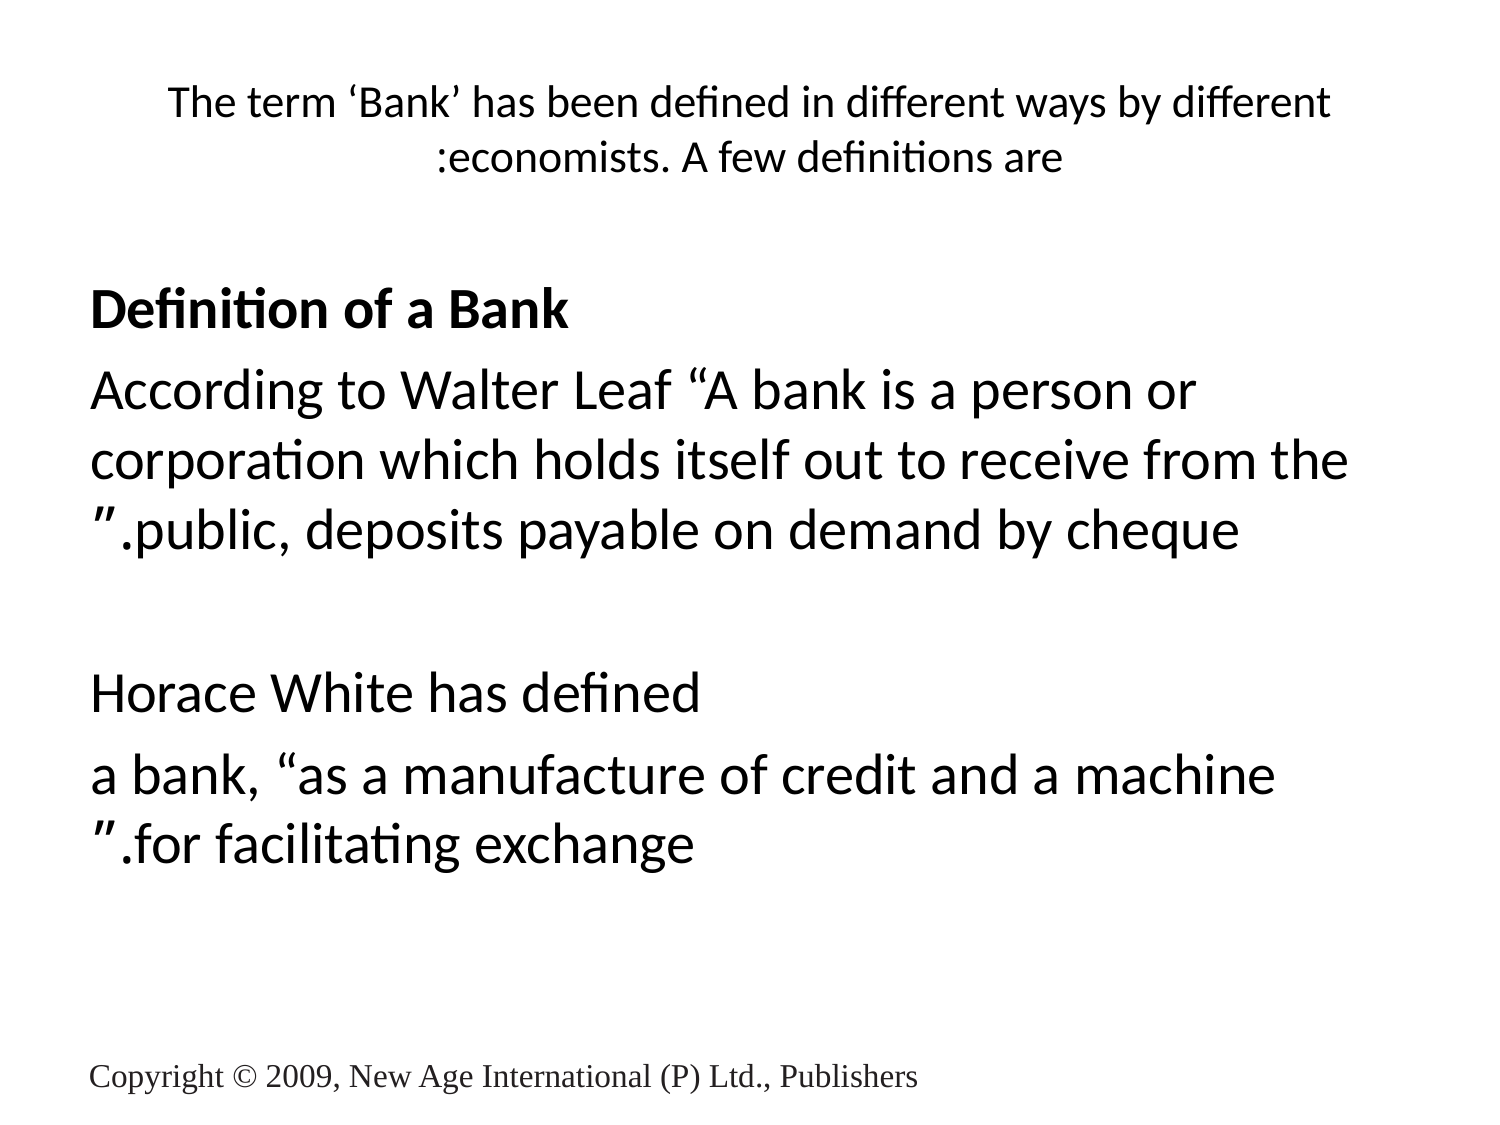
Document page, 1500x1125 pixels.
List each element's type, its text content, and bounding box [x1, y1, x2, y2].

text_box Copyright © 2009, New Age International (P) Ltd., Publishers [73, 1046, 1387, 1102]
list Definition of a Bank According to Walter Leaf “A bank is a person or corporation which holds itself out to receive from the public, deposits payable on demand by cheque.” Horace White has defined a bank, “as a manufacture of credit and a machine for facilitating exchange.” [75, 262, 1425, 1005]
title The term ‘Bank’ has been defined in different ways by different economists. A few definitions are: [75, 45, 1425, 262]
